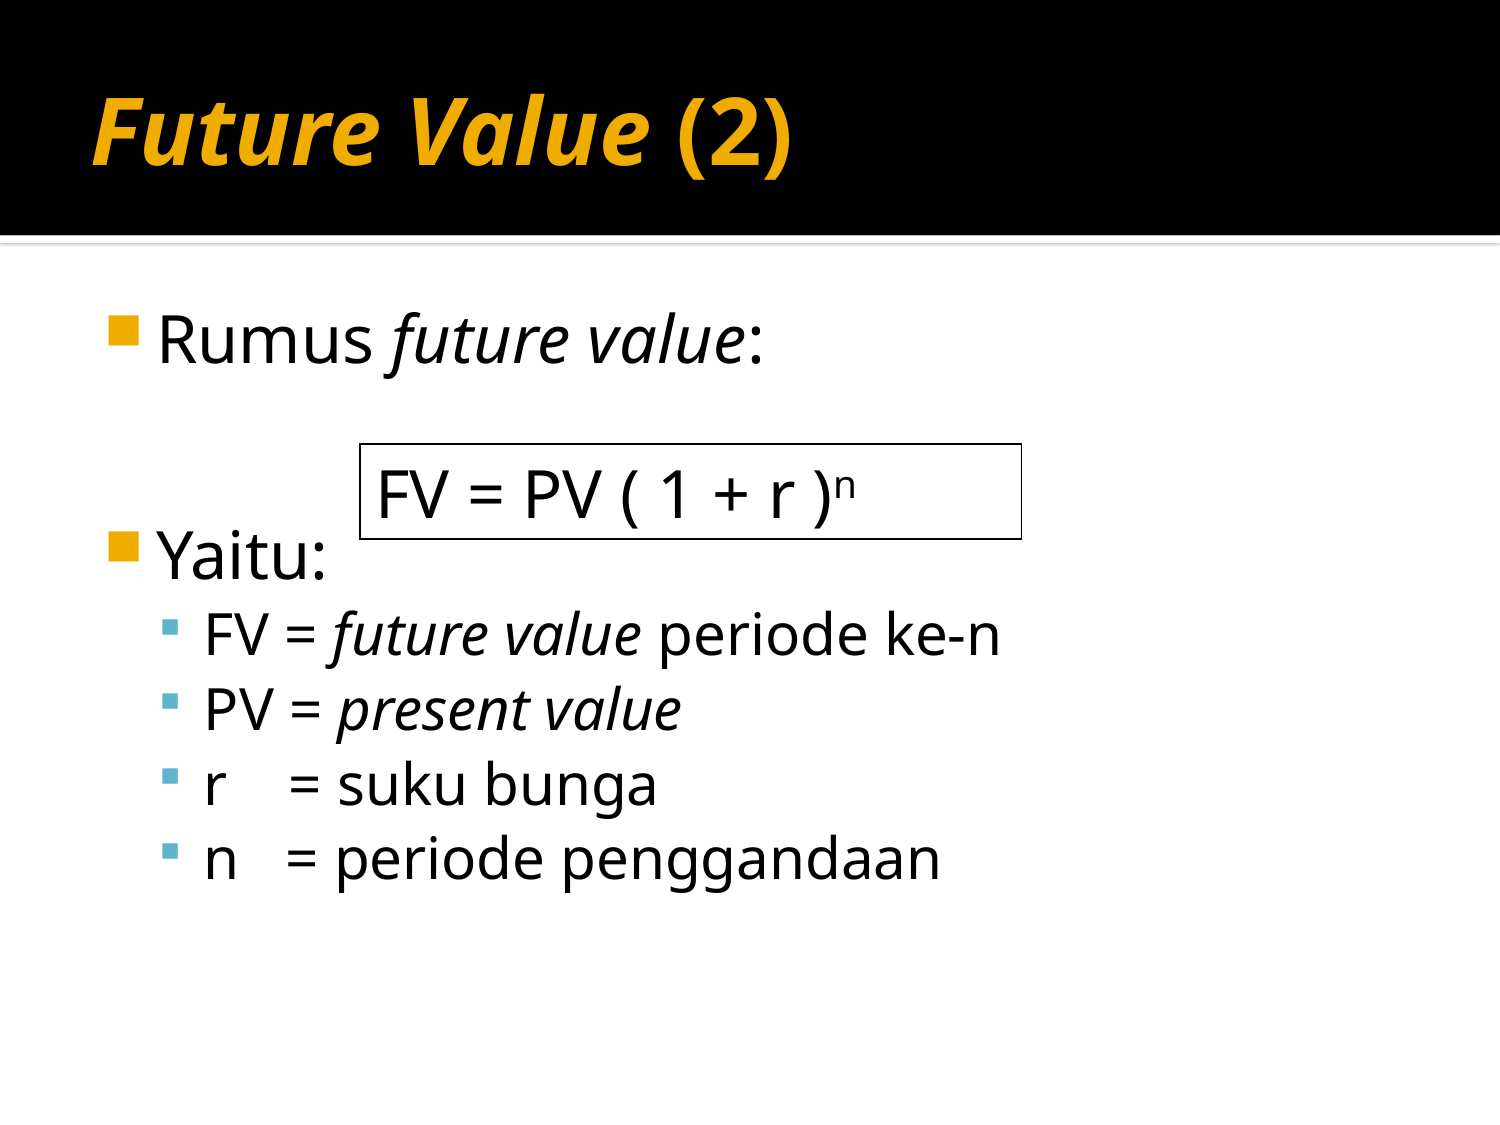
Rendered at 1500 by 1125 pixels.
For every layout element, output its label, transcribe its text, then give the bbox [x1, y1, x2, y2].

text_box FV = PV ( 1 + r )n [360, 444, 1022, 539]
list Rumus future value: Yaitu: FV = future value periode ke-n PV = present value r = suku bunga n = periode penggandaan [75, 291, 1425, 1050]
title Future Value (2) [75, 25, 1425, 231]
